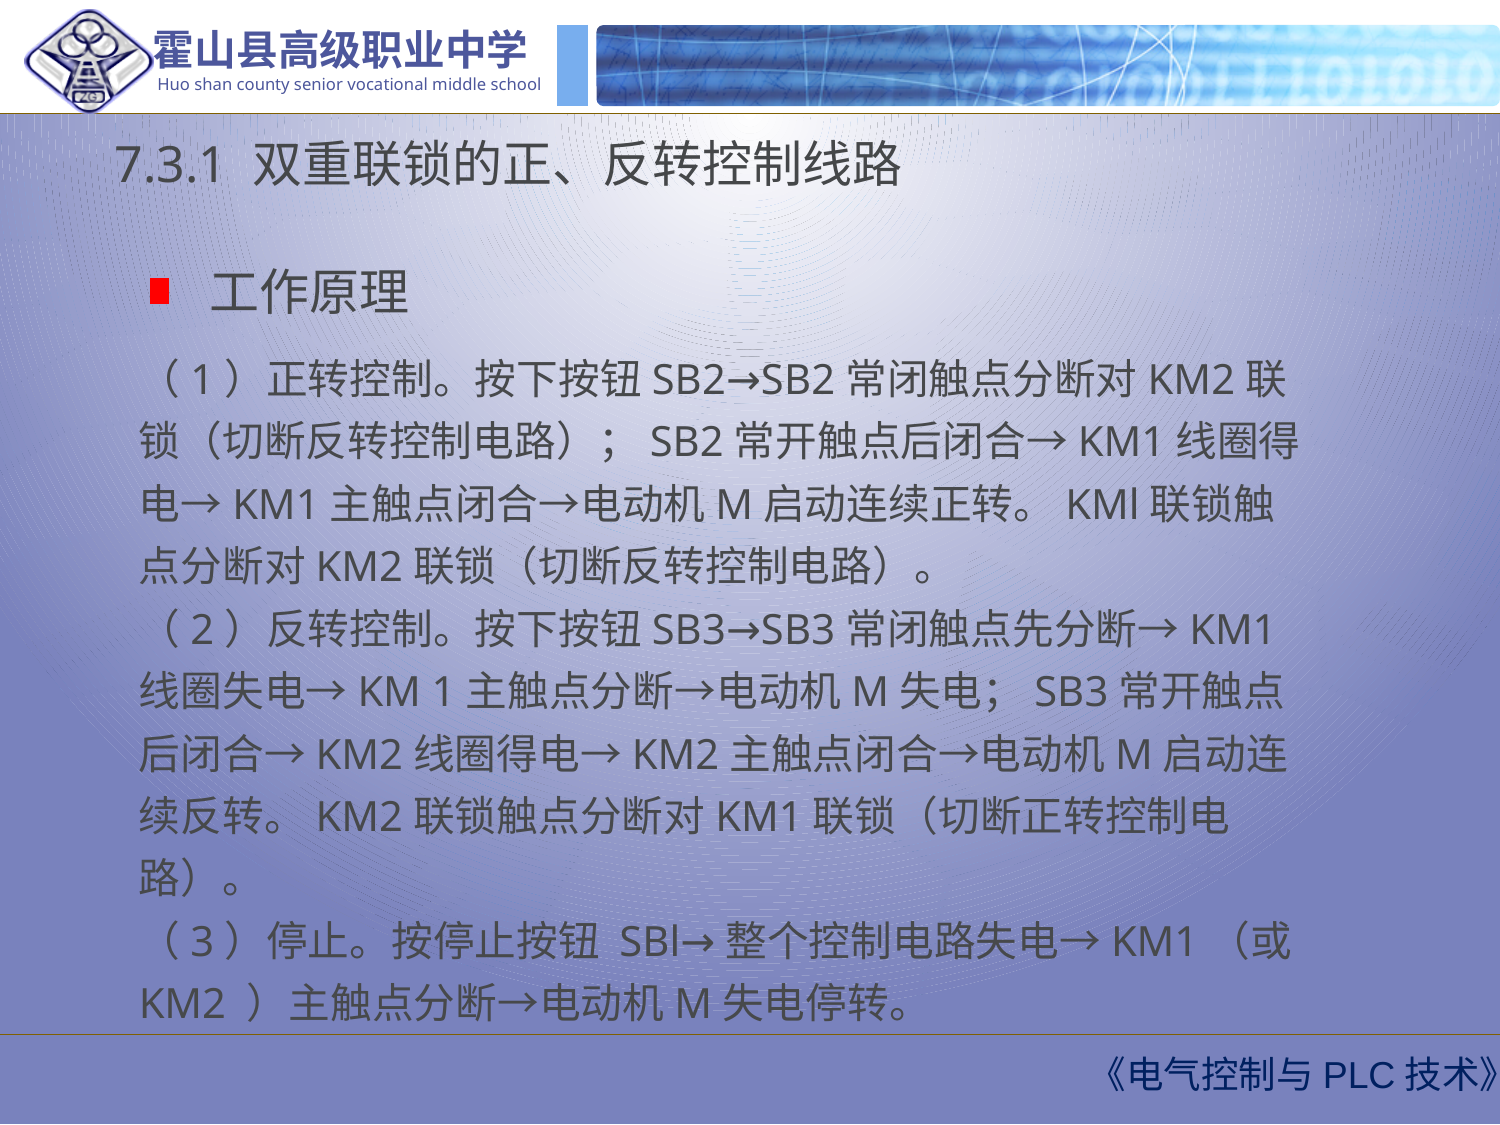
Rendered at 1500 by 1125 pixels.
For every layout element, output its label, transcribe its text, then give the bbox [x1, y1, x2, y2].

text_box （1）正转控制。按下按钮SB2→SB2常闭触点分断对KM2联锁（切断反转控制电路）；SB2常开触点后闭合→KM1线圈得电→KM1主触点闭合→电动机M启动连续正转。KMl联锁触点分断对KM2联锁（切断反转控制电路）。 （2）反转控制。按下按钮SB3→SB3常闭触点先分断→KM1线圈失电→KM 1主触点分断→电动机M失电；SB3常开触点后闭合→KM2线圈得电→KM2主触点闭合→电动机M启动连续反转。KM2联锁触点分断对KM1联锁（切断正转控制电路）。 （3）停止。按停止按钮 SBl→整个控制电路失电→KM1（或KM2 ）主触点分断→电动机M失电停转。 [123, 332, 1332, 1125]
picture [596, 24, 1500, 107]
text_box 工作原理 [194, 252, 880, 328]
picture [24, 8, 154, 114]
text_box [150, 278, 169, 304]
text_box 7.3.1 双重联锁的正、反转控制线路 [99, 125, 917, 201]
